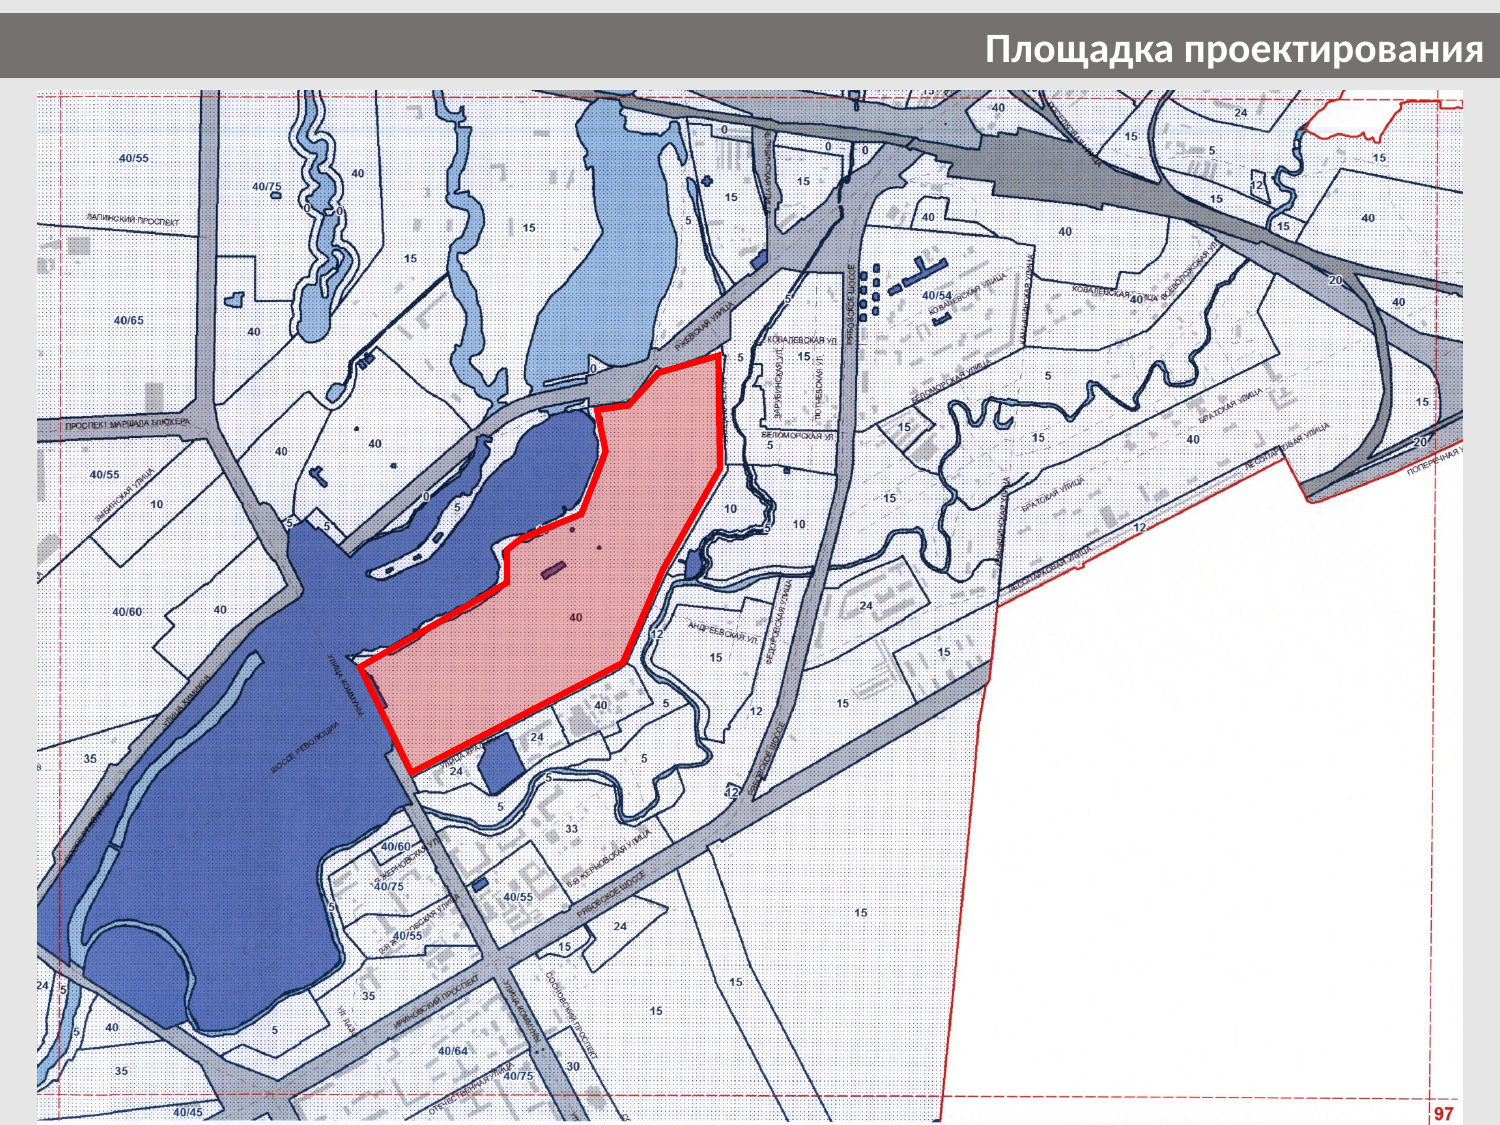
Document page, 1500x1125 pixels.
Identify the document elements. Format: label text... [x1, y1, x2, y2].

picture [37, 90, 1463, 1125]
text_box Площадка проектирования [0, 13, 1500, 78]
